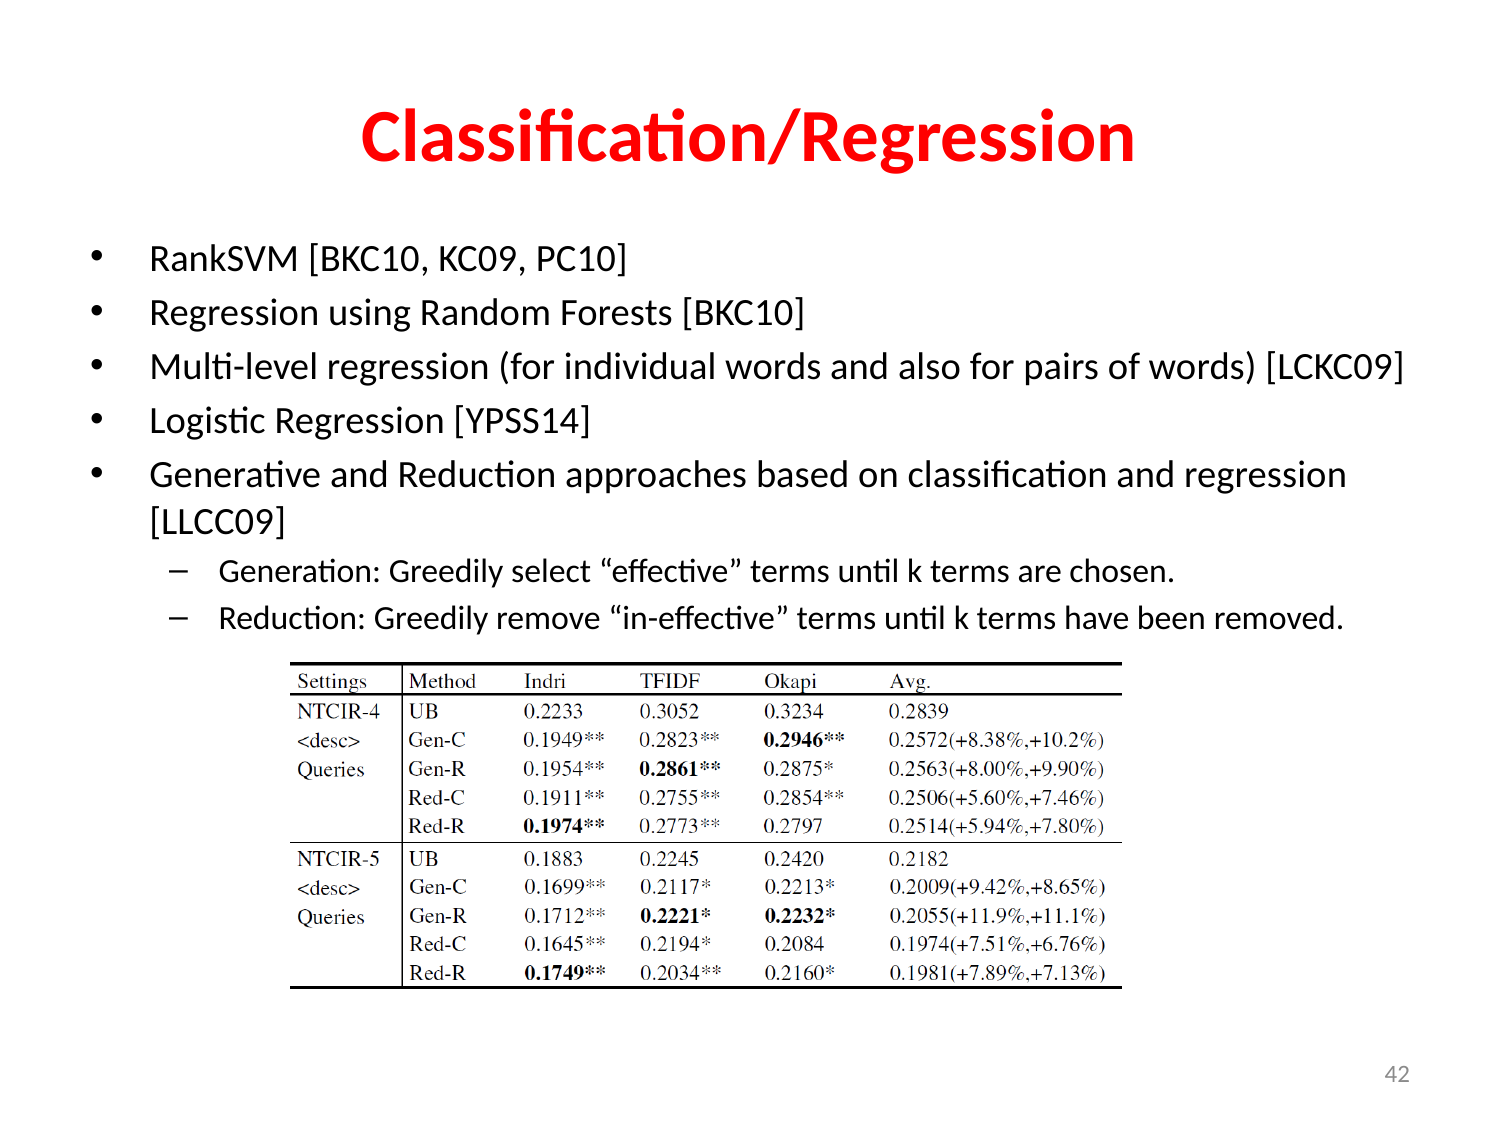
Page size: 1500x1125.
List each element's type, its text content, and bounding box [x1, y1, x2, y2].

title Classification/Regression [0, 37, 1500, 225]
picture [287, 662, 1122, 994]
list RankSVM [BKC10, KC09, PC10] Regression using Random Forests [BKC10] Multi-level regression (for individual words and also for pairs of words) [LCKC09] Logistic Regression [YPSS14] Generative and Reduction approaches based on classification and regression [LLCC09] Generation: Greedily select “effective” terms until k terms are chosen. Reduction: Greedily remove “in-effective” terms until k terms have been removed. [75, 224, 1425, 663]
